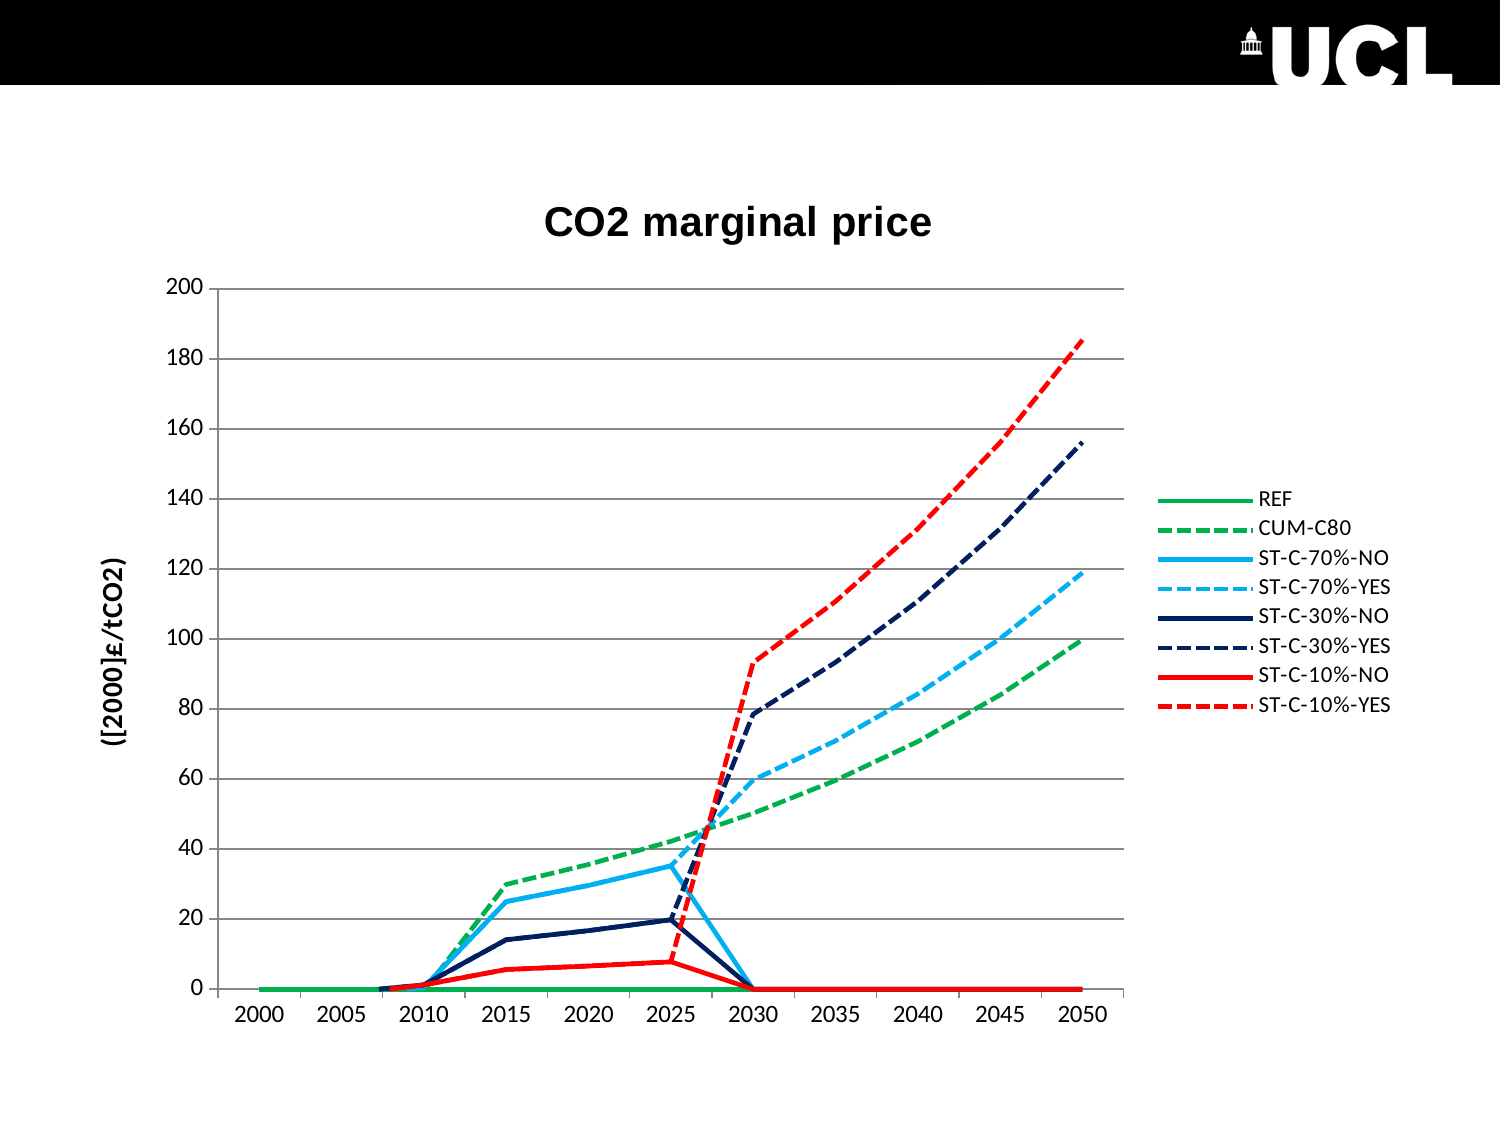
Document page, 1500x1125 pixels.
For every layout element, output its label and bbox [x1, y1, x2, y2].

chart [64, 160, 1412, 1047]
picture [0, 0, 1500, 85]
